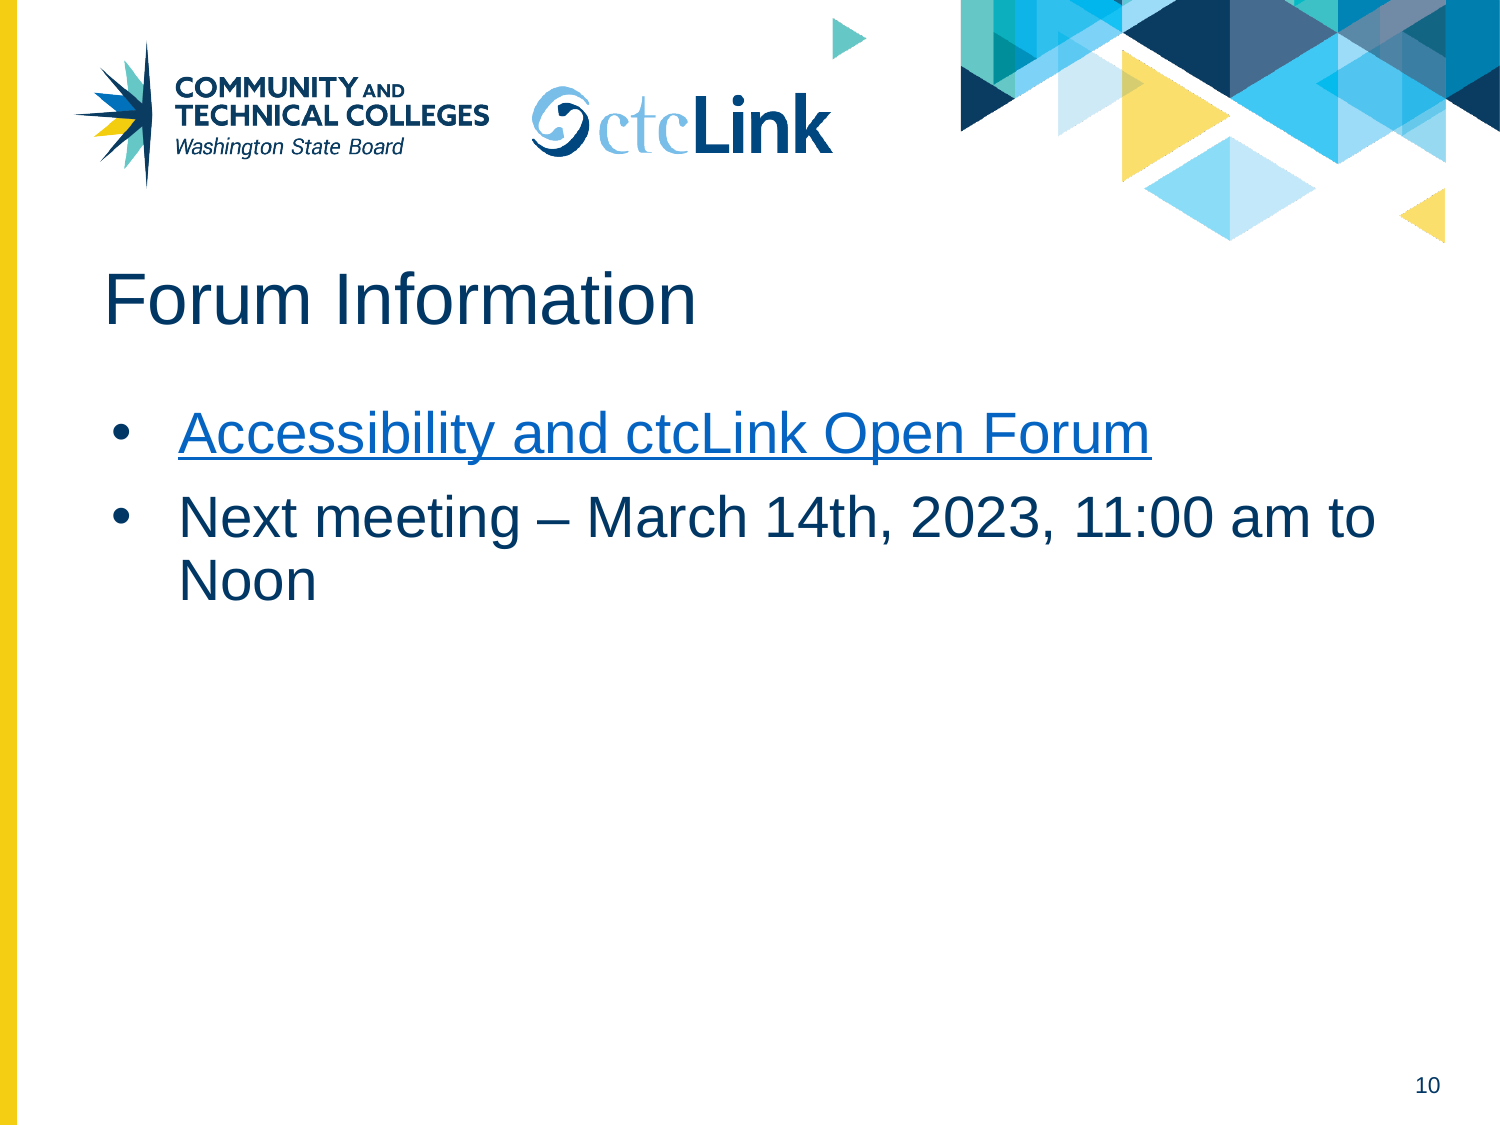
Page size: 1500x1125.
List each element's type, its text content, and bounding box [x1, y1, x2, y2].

picture [17, 0, 1500, 243]
slide_number 10 [1378, 1063, 1456, 1103]
title Forum Information [88, 254, 1456, 385]
list Accessibility and ctcLink Open Forum Next meeting – March 14th, 2023, 11:00 am to Noon [88, 396, 1456, 1013]
